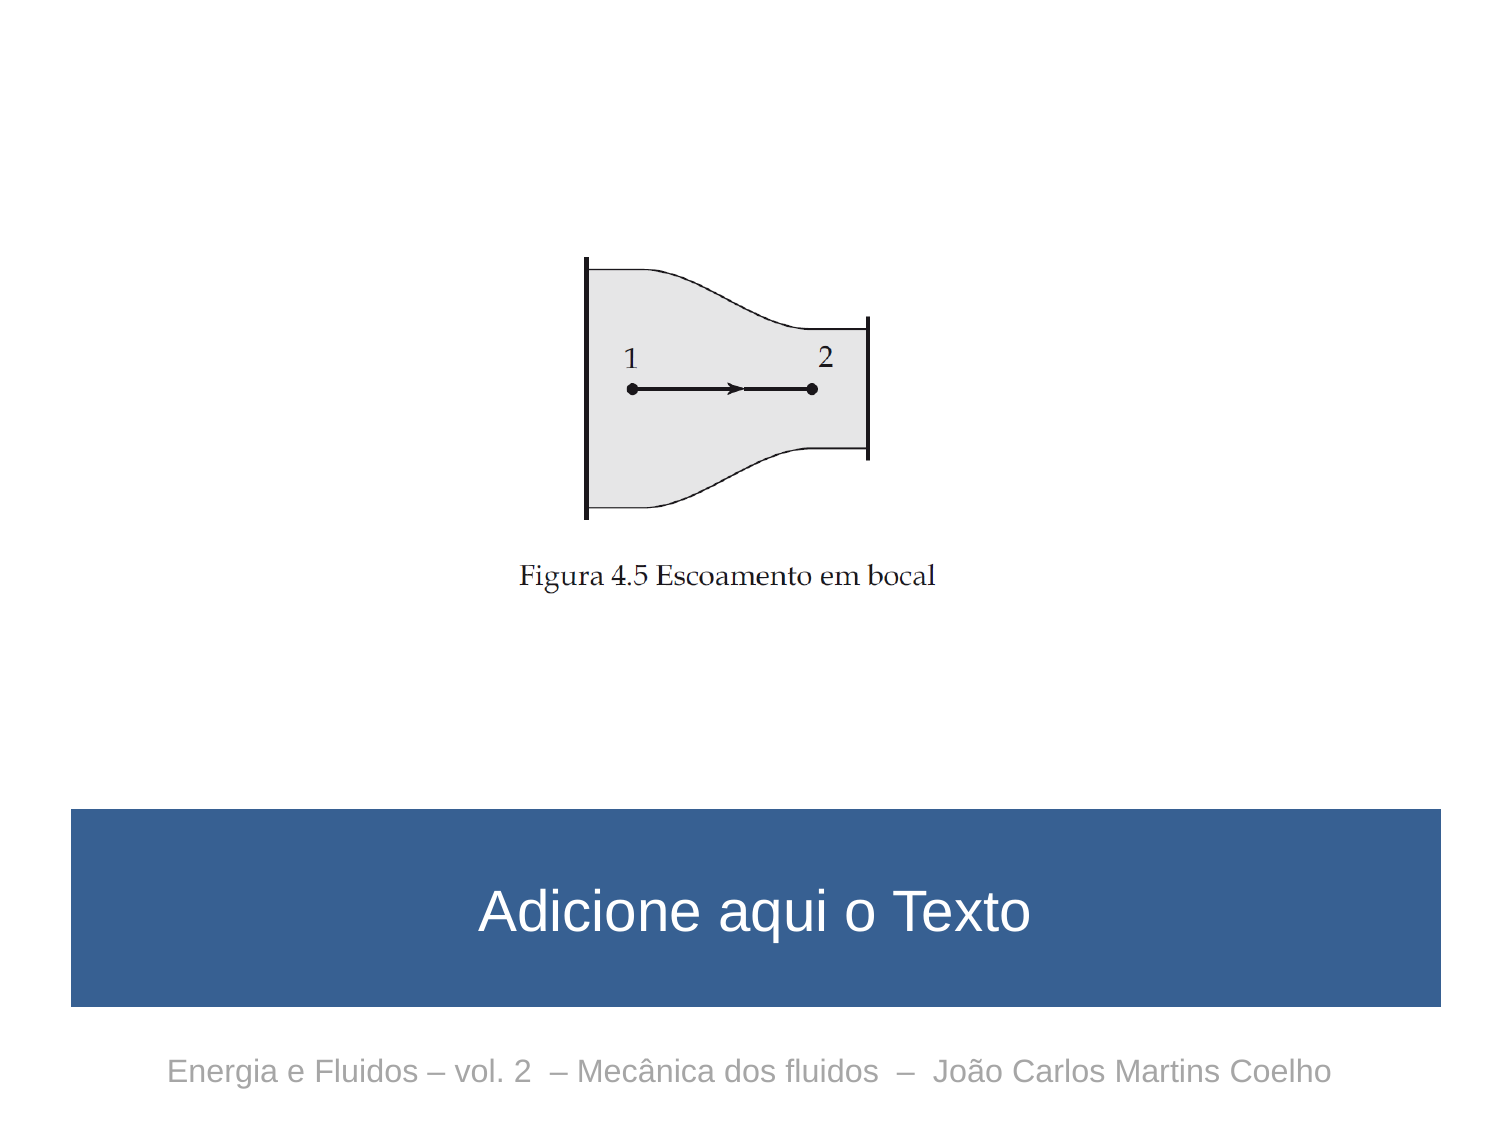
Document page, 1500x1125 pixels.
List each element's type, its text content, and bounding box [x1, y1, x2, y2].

footer Energia e Fluidos – vol. 2 – Mecânica dos fluidos – João Carlos Martins Coelho [0, 1042, 1500, 1103]
text_box Adicione aqui o Texto [70, 808, 1442, 1008]
picture [442, 219, 1017, 610]
